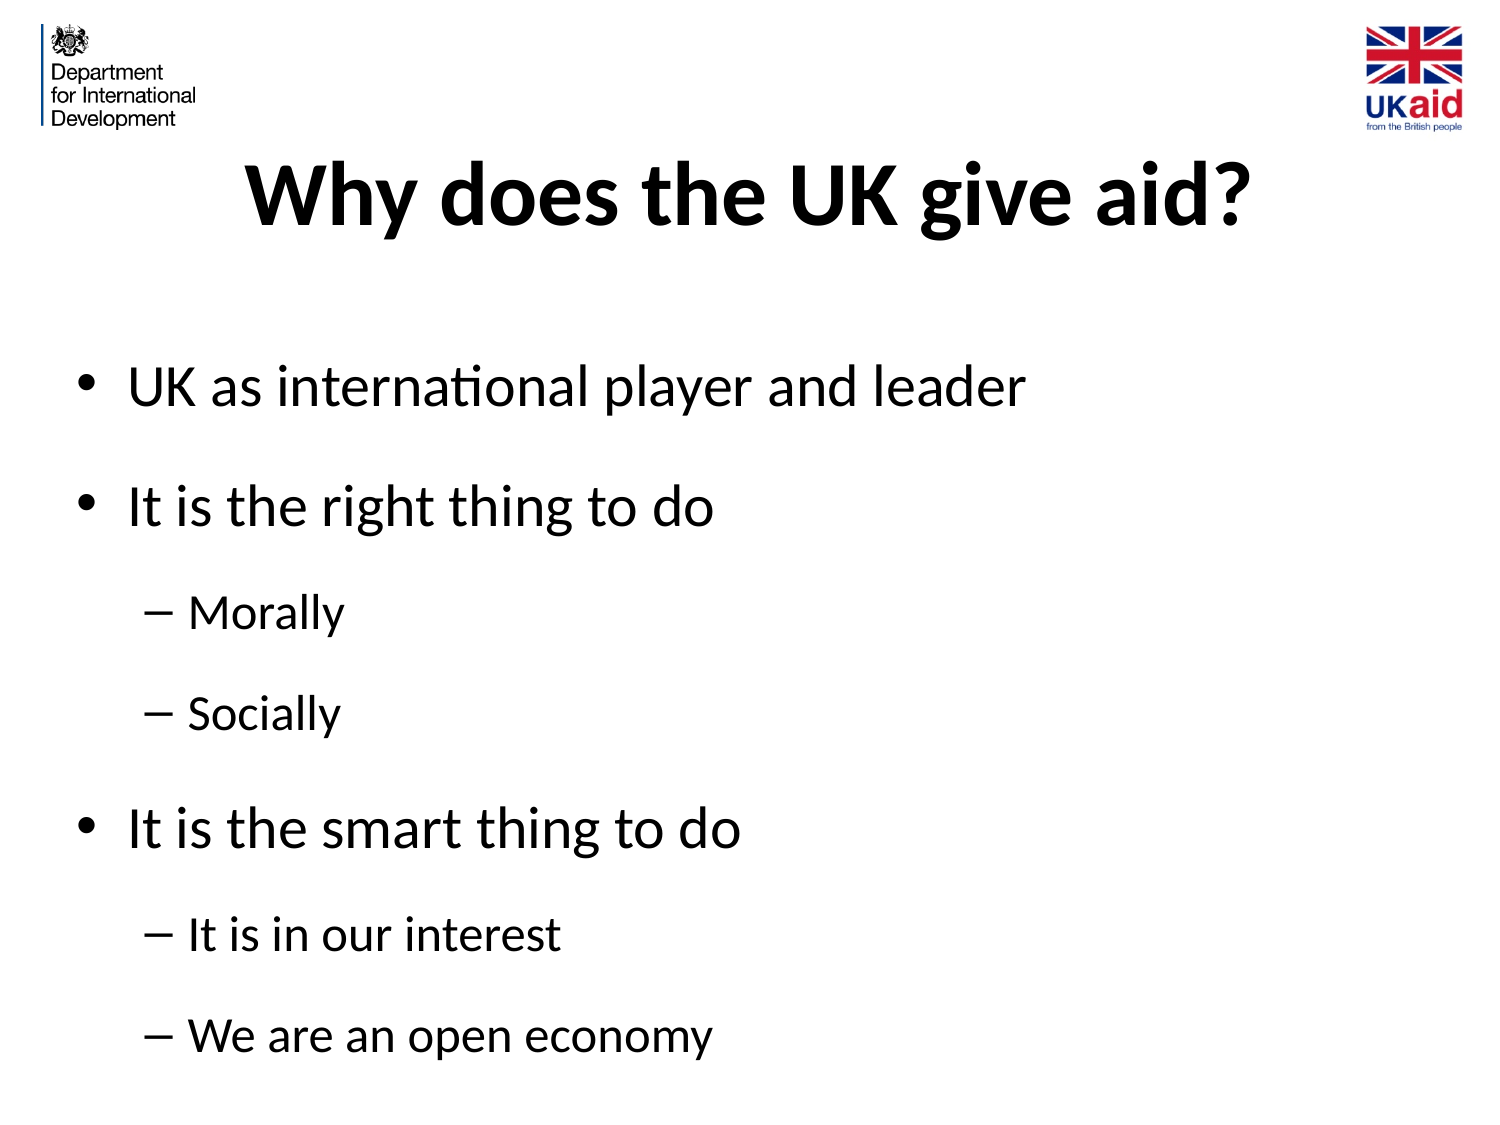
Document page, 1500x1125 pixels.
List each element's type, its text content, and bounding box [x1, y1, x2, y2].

title Why does the UK give aid? [56, 160, 1444, 231]
list UK as international player and leader It is the right thing to do Morally Socially It is the smart thing to do It is in our interest We are an open economy [61, 302, 1476, 1083]
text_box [29, 9, 1500, 152]
